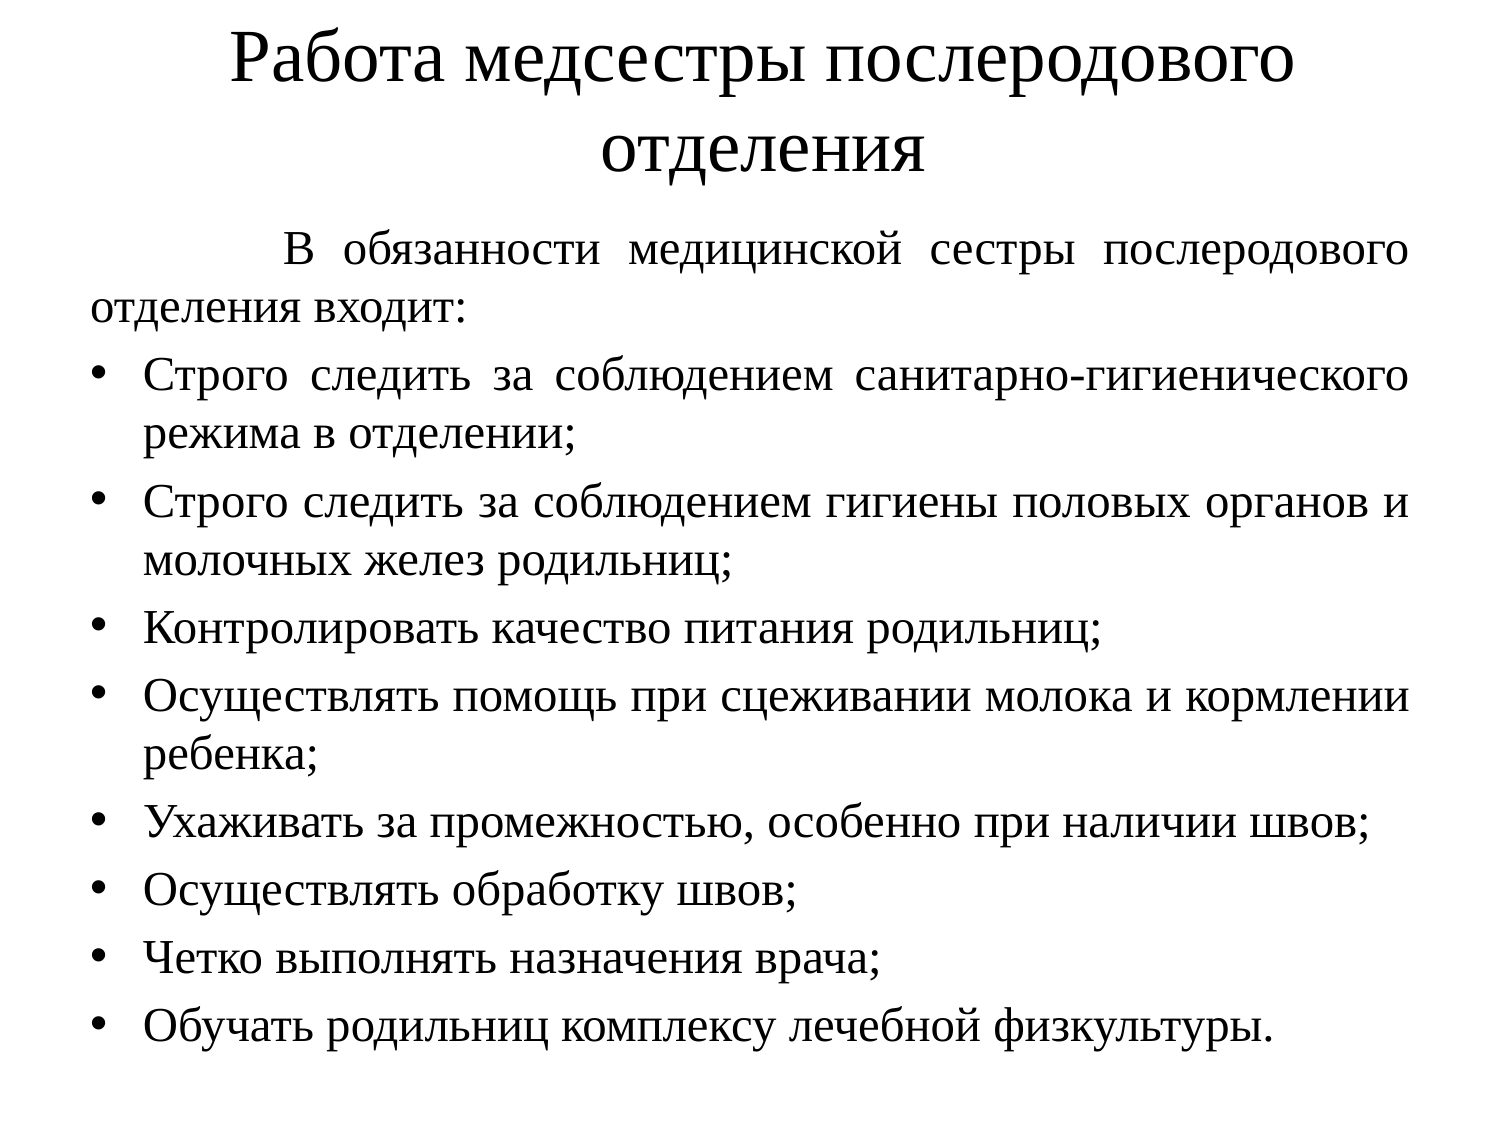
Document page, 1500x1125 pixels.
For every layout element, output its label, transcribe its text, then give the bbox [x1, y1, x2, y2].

title Работа медсестры послеродового отделения [88, 3, 1439, 191]
list В обязанности медицинской сестры послеродового отделения входит: Строго следить за соблюдением санитарно-гигиенического режима в отделении; Строго следить за соблюдением гигиены половых органов и молочных желез родильниц; Контролировать качество питания родильниц; Осуществлять помощь при сцеживании молока и кормлении ребенка; Ухаживать за промежностью, особенно при наличии швов; Осуществлять обработку швов; Четко выполнять назначения врача; Обучать родильниц комплексу лечебной физкультуры. [75, 208, 1425, 1071]
